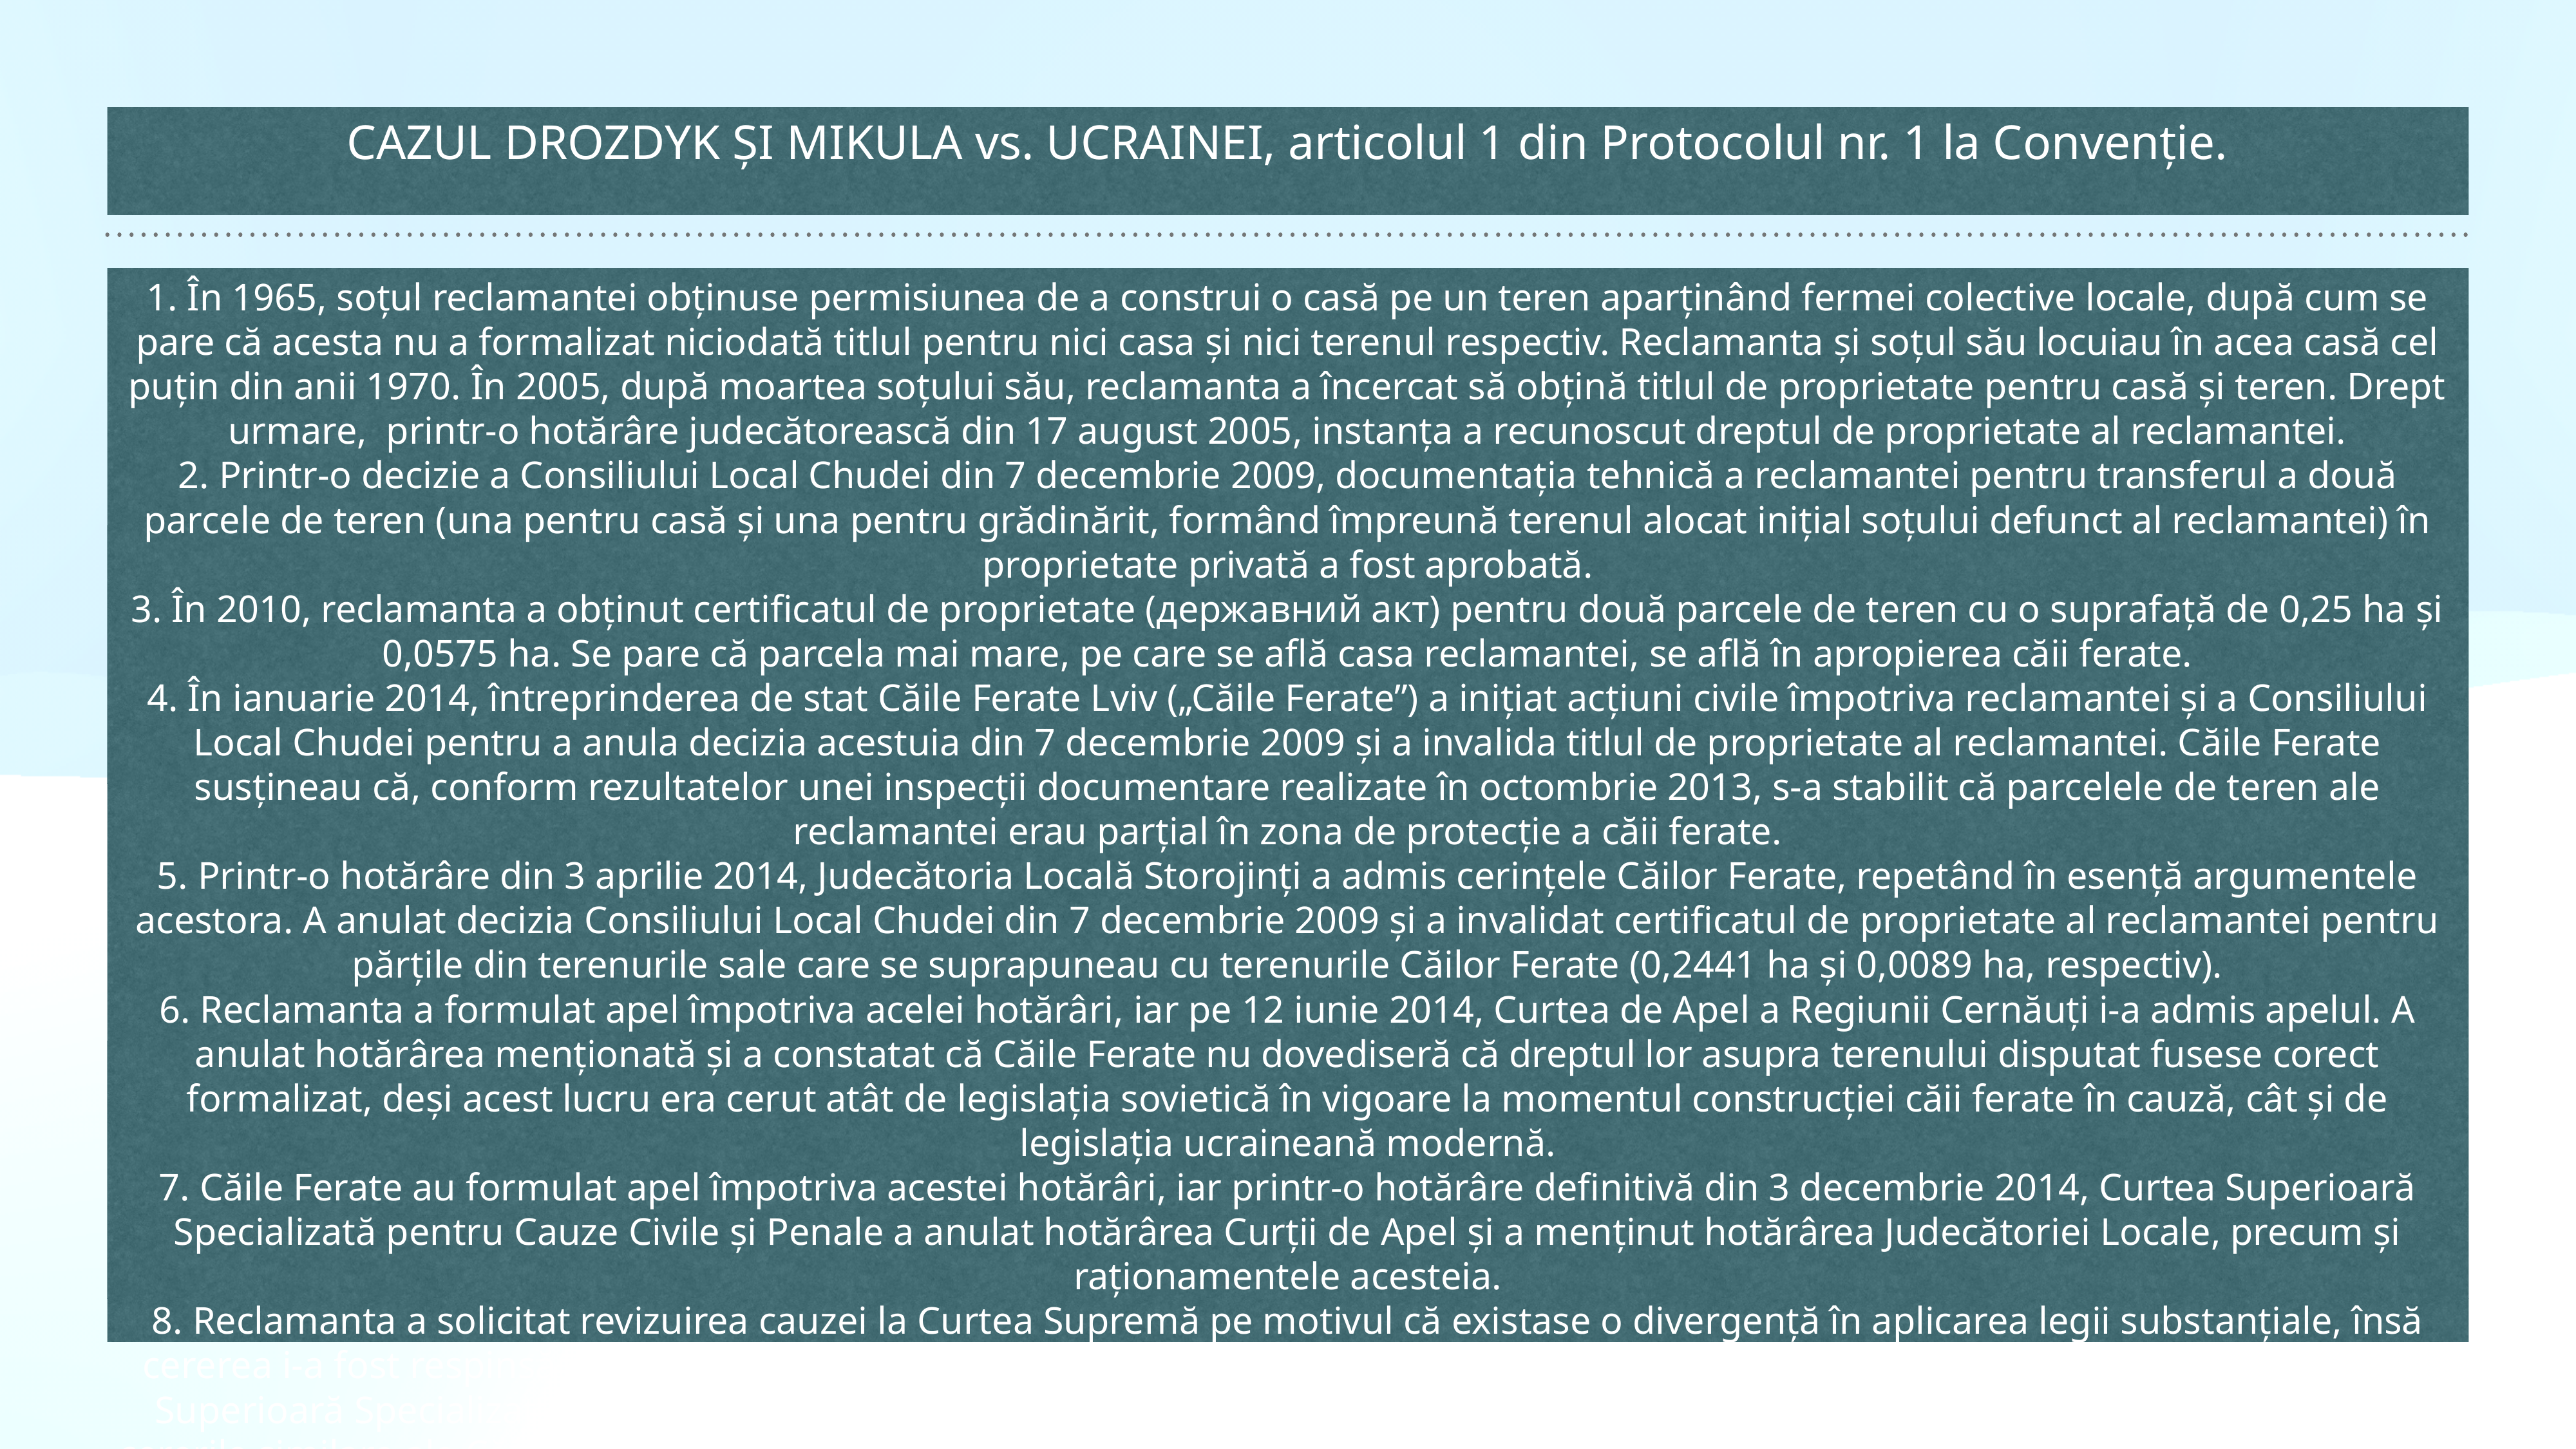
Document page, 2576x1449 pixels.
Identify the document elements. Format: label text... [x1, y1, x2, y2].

list 1. În 1965, soțul reclamantei obținuse permisiunea de a construi o casă pe un teren aparținând fermei colective locale, după cum se pare că acesta nu a formalizat niciodată titlul pentru nici casa și nici terenul respectiv. Reclamanta și soțul său locuiau în acea casă cel puțin din anii 1970. În 2005, după moartea soțului său, reclamanta a încercat să obțină titlul de proprietate pentru casă și teren. Drept urmare, printr-o hotărâre judecătorească din 17 august 2005, instanța a recunoscut dreptul de proprietate al reclamantei. 2. Printr-o decizie a Consiliului Local Chudei din 7 decembrie 2009, documentația tehnică a reclamantei pentru transferul a două parcele de teren (una pentru casă și una pentru grădinărit, formând împreună terenul alocat inițial soțului defunct al reclamantei) în proprietate privată a fost aprobată. 3. În 2010, reclamanta a obținut certificatul de proprietate (державний акт) pentru două parcele de teren cu o suprafață de 0,25 ha și 0,0575 ha. Se pare că parcela mai mare, pe care se află casa reclamantei, se află în apropierea căii ferate. 4. În ianuarie 2014, întreprinderea de stat Căile Ferate Lviv („Căile Ferate”) a inițiat acțiuni civile împotriva reclamantei și a Consiliului Local Chudei pentru a anula decizia acestuia din 7 decembrie 2009 și a invalida titlul de proprietate al reclamantei. Căile Ferate susțineau că, conform rezultatelor unei inspecții documentare realizate în octombrie 2013, s-a stabilit că parcelele de teren ale reclamantei erau parțial în zona de protecție a căii ferate. 5. Printr-o hotărâre din 3 aprilie 2014, Judecătoria Locală Storojinți a admis cerințele Căilor Ferate, repetând în esență argumentele acestora. A anulat decizia Consiliului Local Chudei din 7 decembrie 2009 și a invalidat certificatul de proprietate al reclamantei pentru părțile din terenurile sale care se suprapuneau cu terenurile Căilor Ferate (0,2441 ha și 0,0089 ha, respectiv). 6. Reclamanta a formulat apel împotriva acelei hotărâri, iar pe 12 iunie 2014, Curtea de Apel a Regiunii Cernăuți i-a admis apelul. A anulat hotărârea menționată și a constatat că Căile Ferate nu dovediseră că dreptul lor asupra terenului disputat fusese corect formalizat, deși acest lucru era cerut atât de legislația sovietică în vigoare la momentul construcției căii ferate în cauză, cât și de legislația ucraineană modernă. 7. Căile Ferate au formulat apel împotriva acestei hotărâri, iar printr-o hotărâre definitivă din 3 decembrie 2014, Curtea Superioară Specializată pentru Cauze Civile și Penale a anulat hotărârea Curții de Apel și a menținut hotărârea Judecătoriei Locale, precum și raționamentele acesteia. 8. Reclamanta a solicitat revizuirea cauzei la Curtea Supremă pe motivul că existase o divergență în aplicarea legii substanțiale, însă cererea i-a fost respinsă ca fiind nefondată. În susținerea cererii sale, reclamanta a adus referințe la trei hotărâri, una dată de Curtea Superioară Specializată pentru Cauze Civile și Penale și două de Curtea Comercială Superioară, în care aceste instanțe respinseseră cererile similare ale Căilor Ferate referitoare la diferite parcele de teren din diverse locații, bazându-se pe faptul că reclamantul nu avea drepturi formal înregistrate asupra terenurilor disputate și documentația tehnică pentru construcția căii ferate la care se făcea referire nu era suficientă pentru a dovedi acele drepturi. [107, 268, 2469, 1342]
picture [0, 0, 2576, 1449]
title CAZUL DROZDYK ȘI MIKULA vs. UCRAINEI, articolul 1 din Protocolul nr. 1 la Convenție. [107, 107, 2469, 215]
